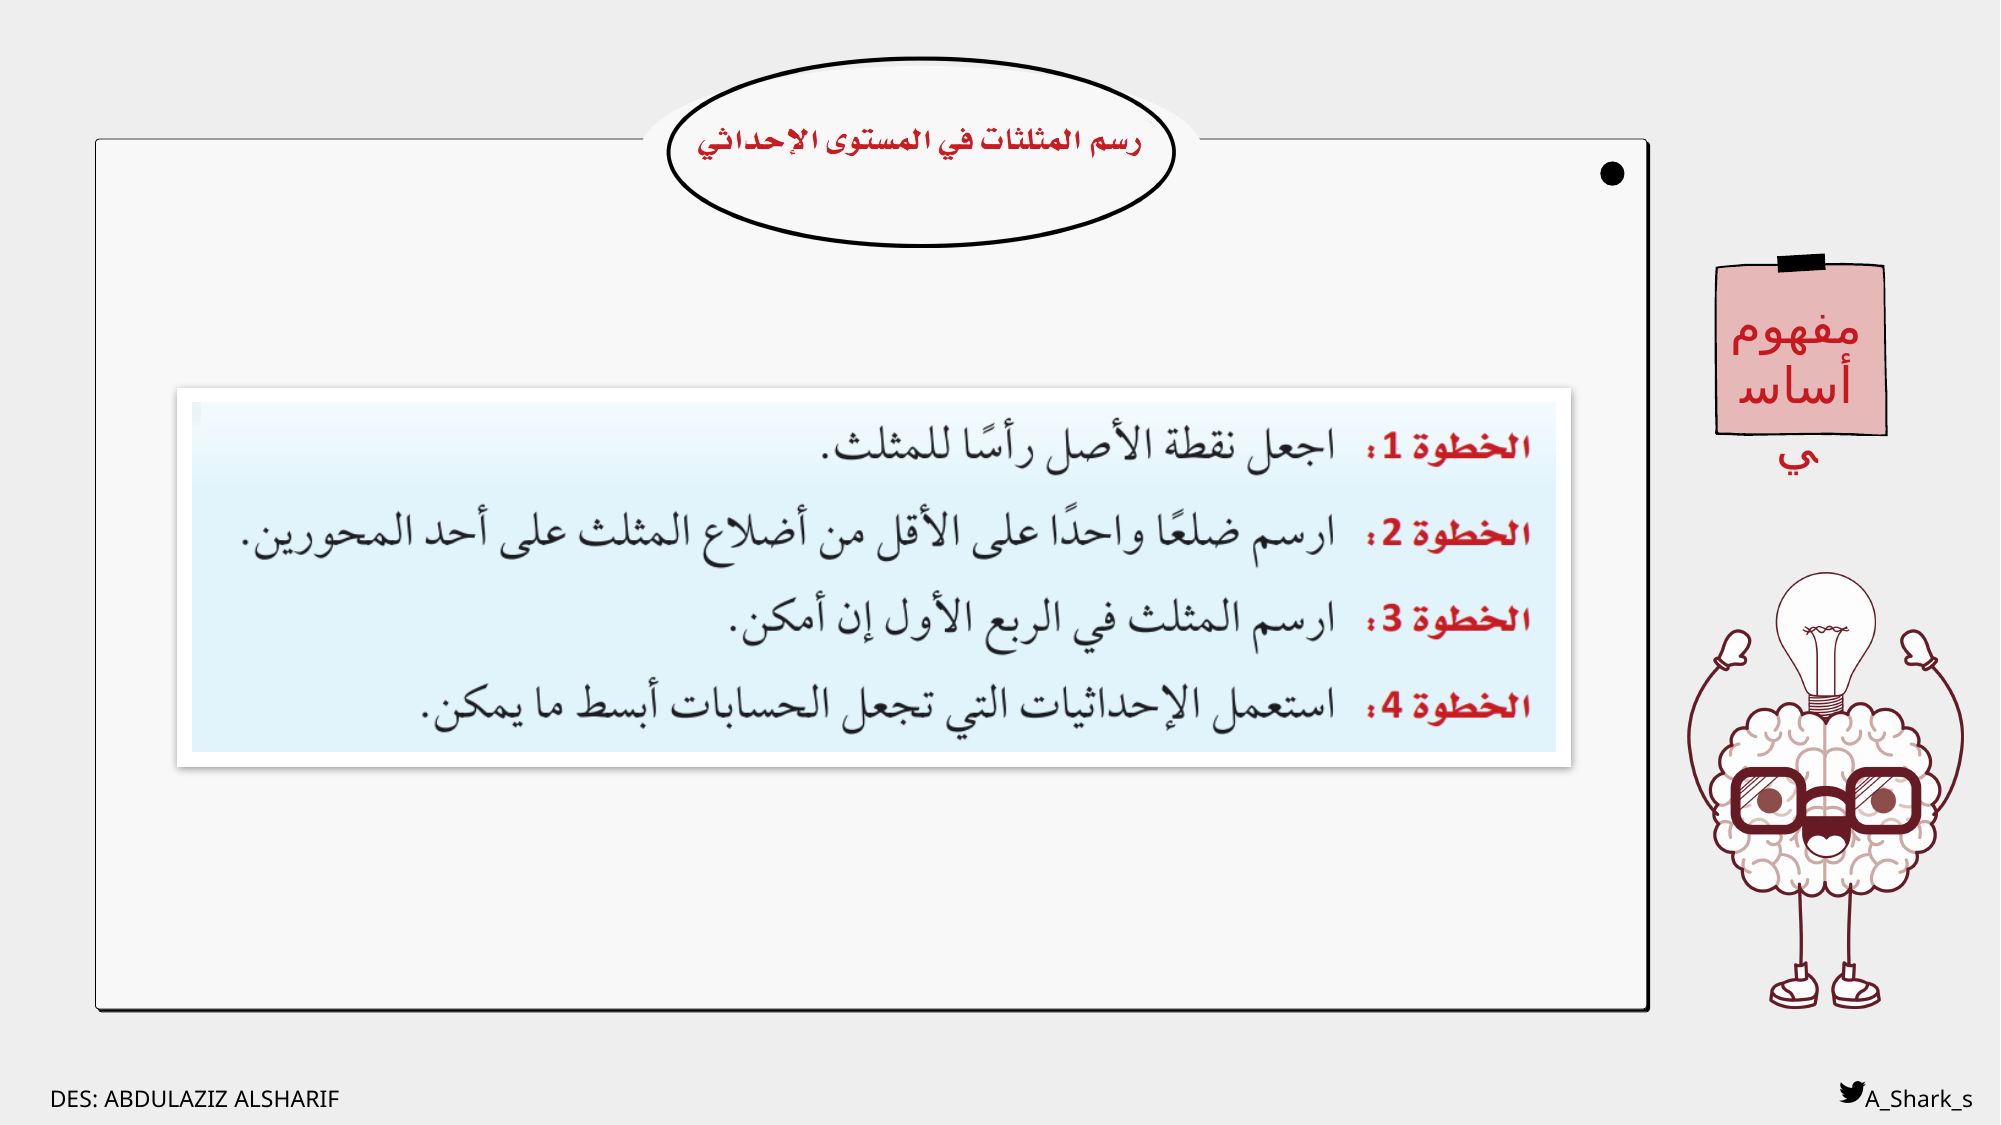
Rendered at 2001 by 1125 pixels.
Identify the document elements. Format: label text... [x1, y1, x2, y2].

picture [667, 57, 1176, 65]
picture [1687, 572, 1964, 1009]
picture [191, 402, 1557, 753]
picture [691, 119, 1152, 170]
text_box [94, 138, 1651, 1013]
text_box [638, 65, 1205, 239]
text_box DES: ABDULAZIZ ALSHARIF [0, 1065, 340, 1113]
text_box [1839, 1065, 2000, 1108]
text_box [1714, 254, 1888, 437]
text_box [1600, 161, 1625, 186]
